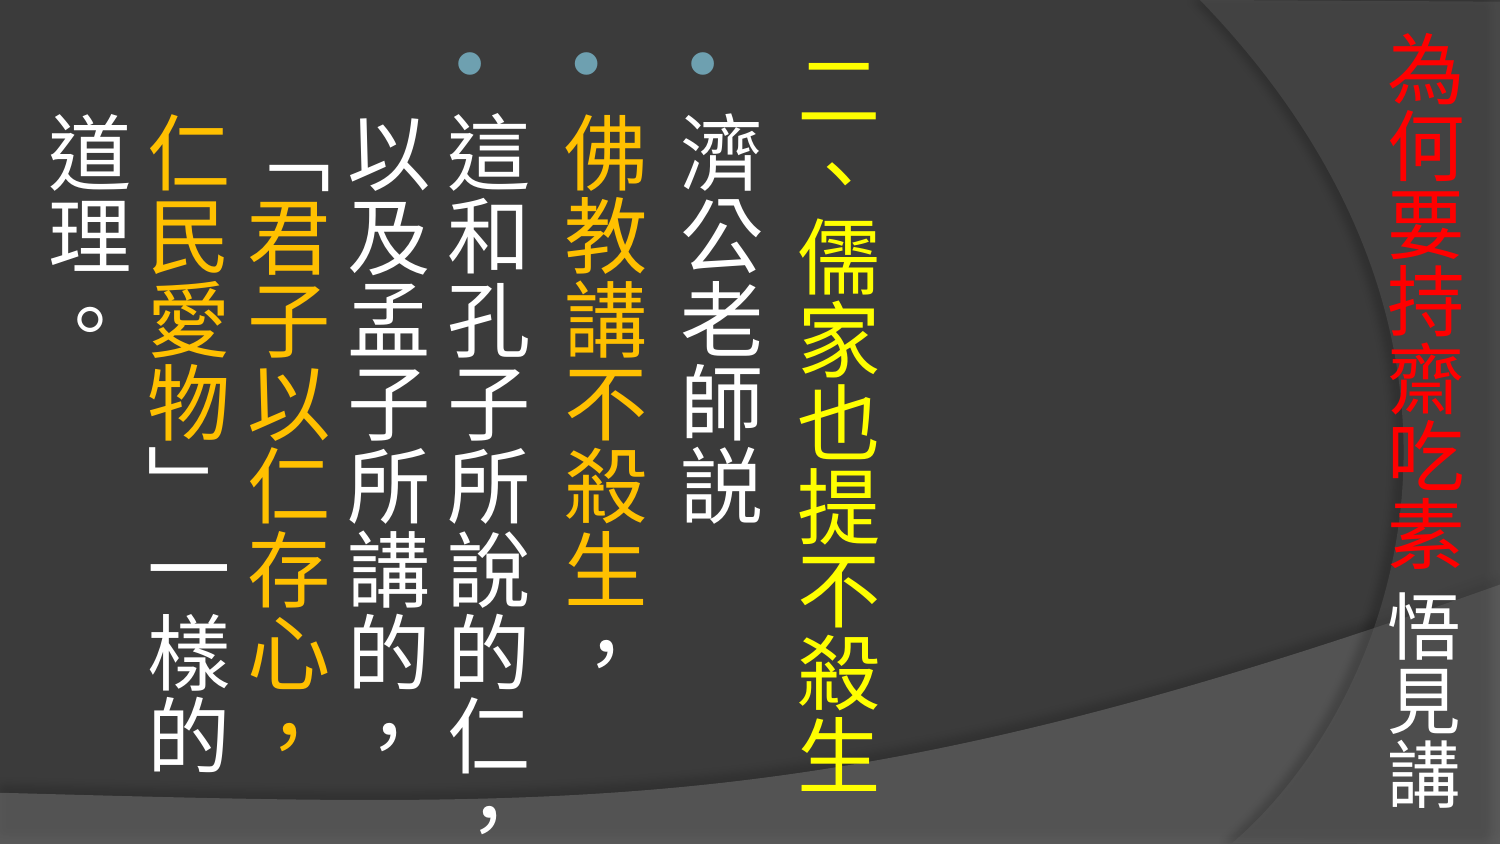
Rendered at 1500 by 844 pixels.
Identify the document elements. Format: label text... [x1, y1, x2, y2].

list 二、儒家也提不殺生 濟公老師説 佛教講不殺生， 這和孔子所說的仁，以及孟子所講的，「君子以仁存心，仁民愛物」一樣的道理。 [29, 27, 1365, 820]
title 為何要持齋吃素 悟見講 [1364, 21, 1483, 820]
